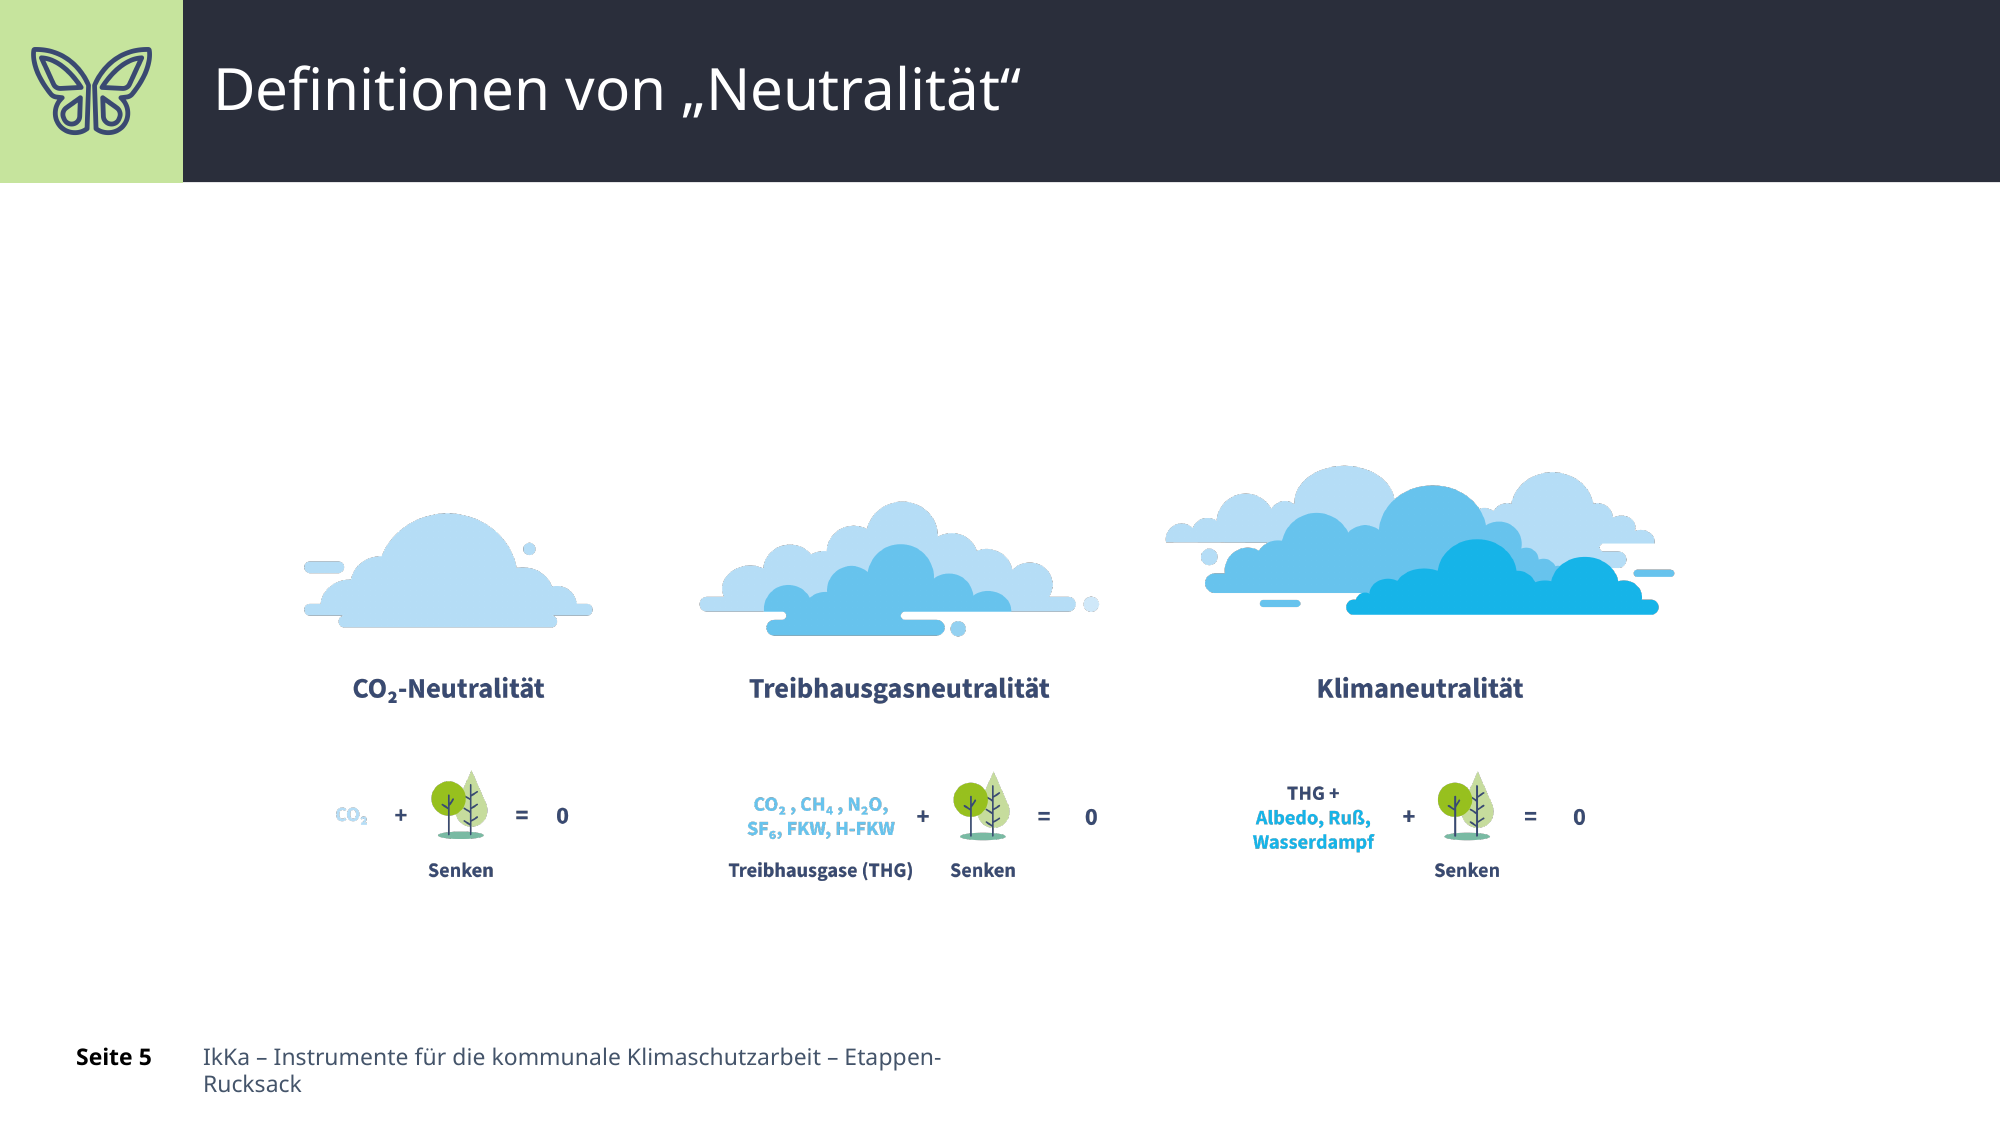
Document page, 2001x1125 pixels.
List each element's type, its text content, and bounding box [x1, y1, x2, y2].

slide_number Seite 5 [75, 1042, 186, 1080]
title Definitionen von „Neutralität“ [198, 52, 1924, 144]
picture [0, 0, 183, 183]
picture [198, 228, 1753, 1104]
